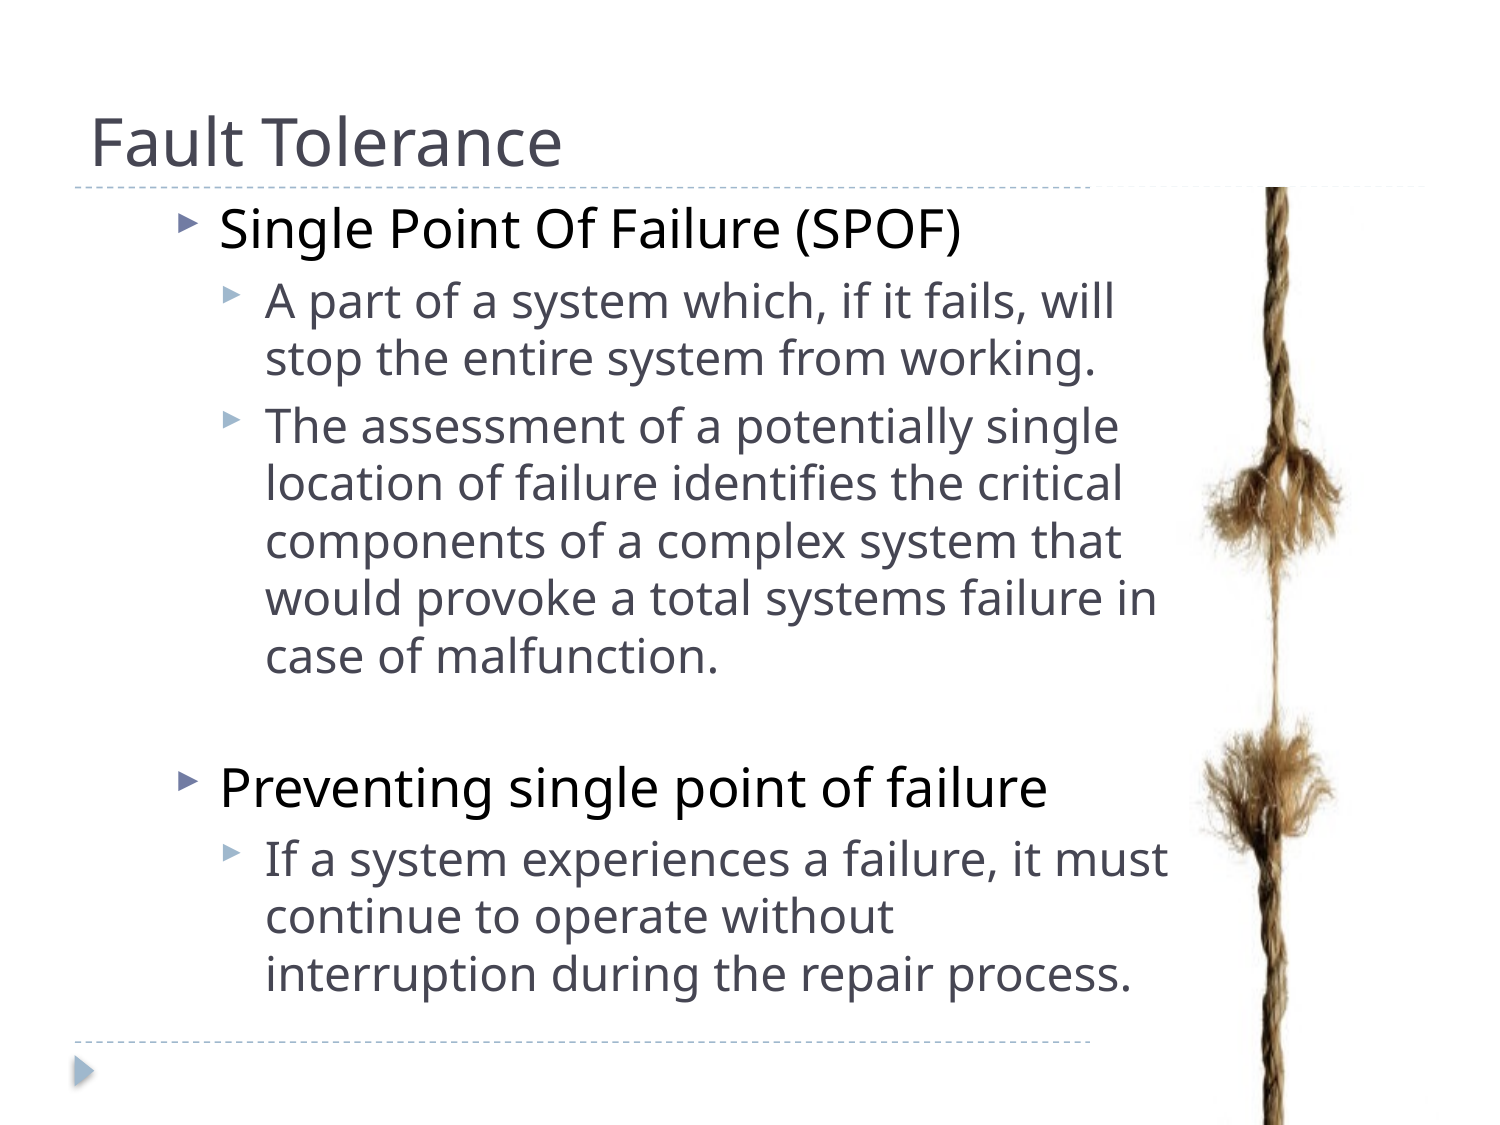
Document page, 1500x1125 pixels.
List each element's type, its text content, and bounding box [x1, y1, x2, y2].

picture [1090, 187, 1448, 1125]
title Fault Tolerance [75, 24, 1425, 188]
list Single Point Of Failure (SPOF) A part of a system which, if it fails, will stop the entire system from working. The assessment of a potentially single location of failure identifies the critical components of a complex system that would provoke a total systems failure in case of malfunction. Preventing single point of failure If a system experiences a failure, it must continue to operate without interruption during the repair process. [160, 187, 1090, 1035]
